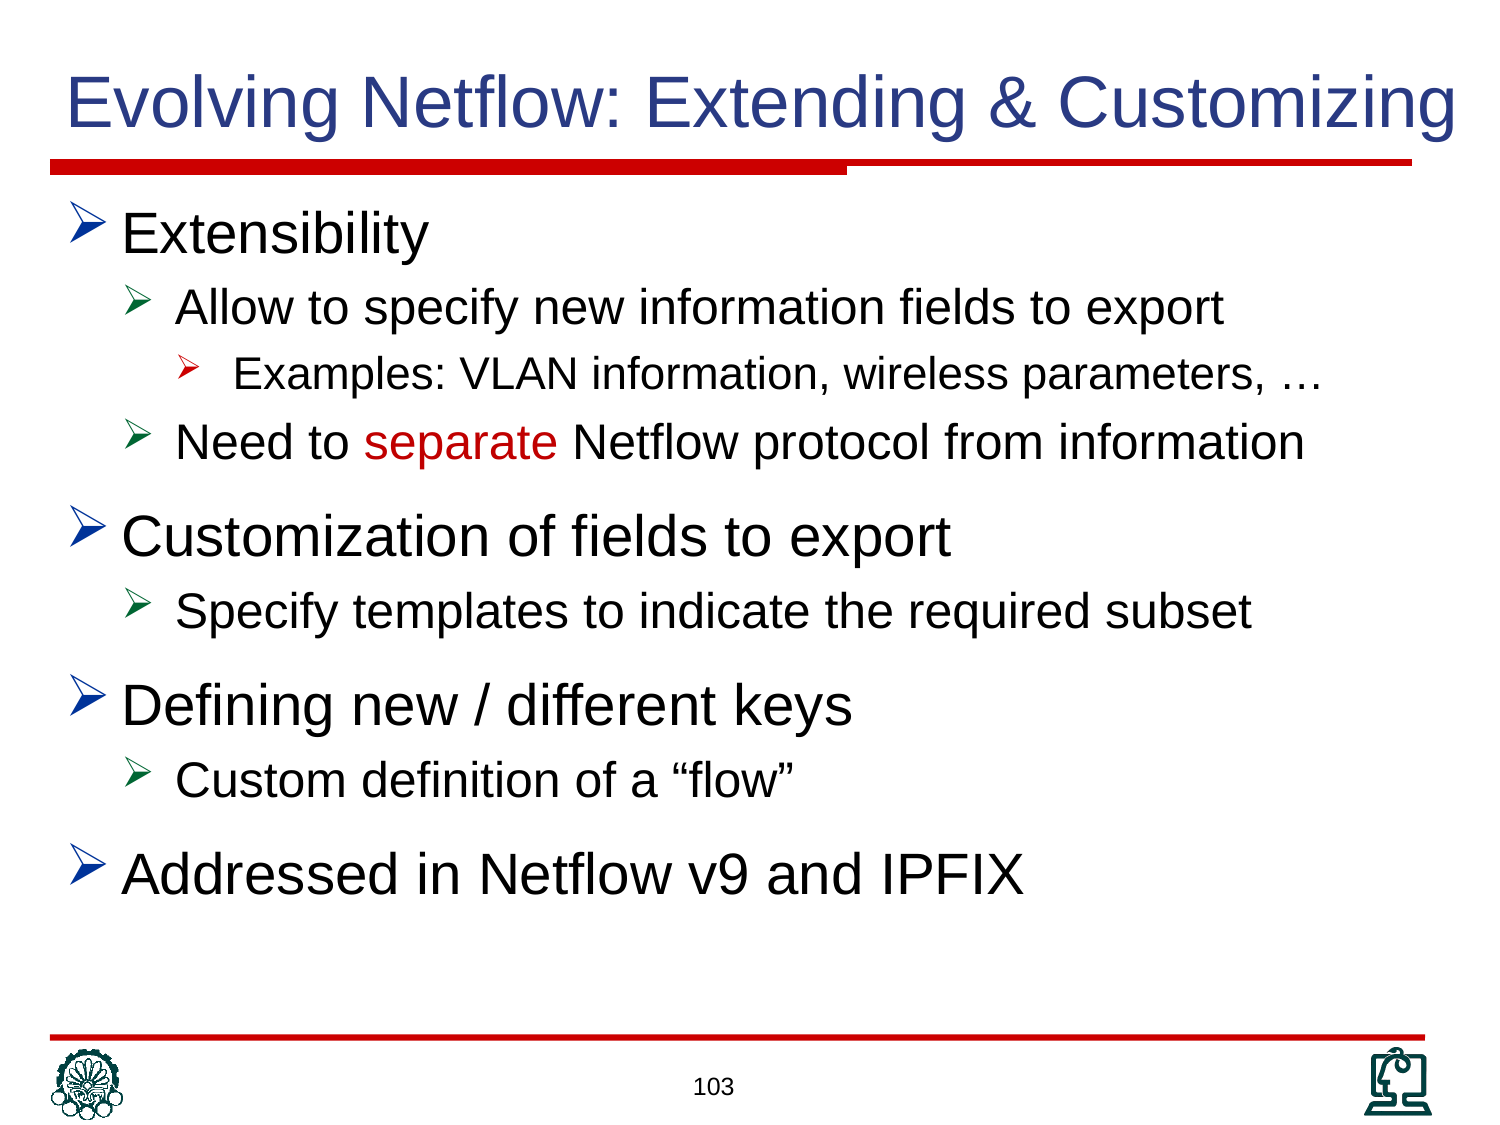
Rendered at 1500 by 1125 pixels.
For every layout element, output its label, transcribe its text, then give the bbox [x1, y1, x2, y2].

list Extensibility Allow to specify new information fields to export Examples: VLAN information, wireless parameters, … Need to separate Netflow protocol from information Customization of fields to export Specify templates to indicate the required subset Defining new / different keys Custom definition of a “flow” Addressed in Netflow v9 and IPFIX [49, 187, 1463, 1038]
slide_number 103 [649, 1062, 751, 1103]
picture [50, 1047, 125, 1122]
picture [1362, 1045, 1438, 1119]
title Evolving Netflow: Extending & Customizing [49, 24, 1500, 151]
